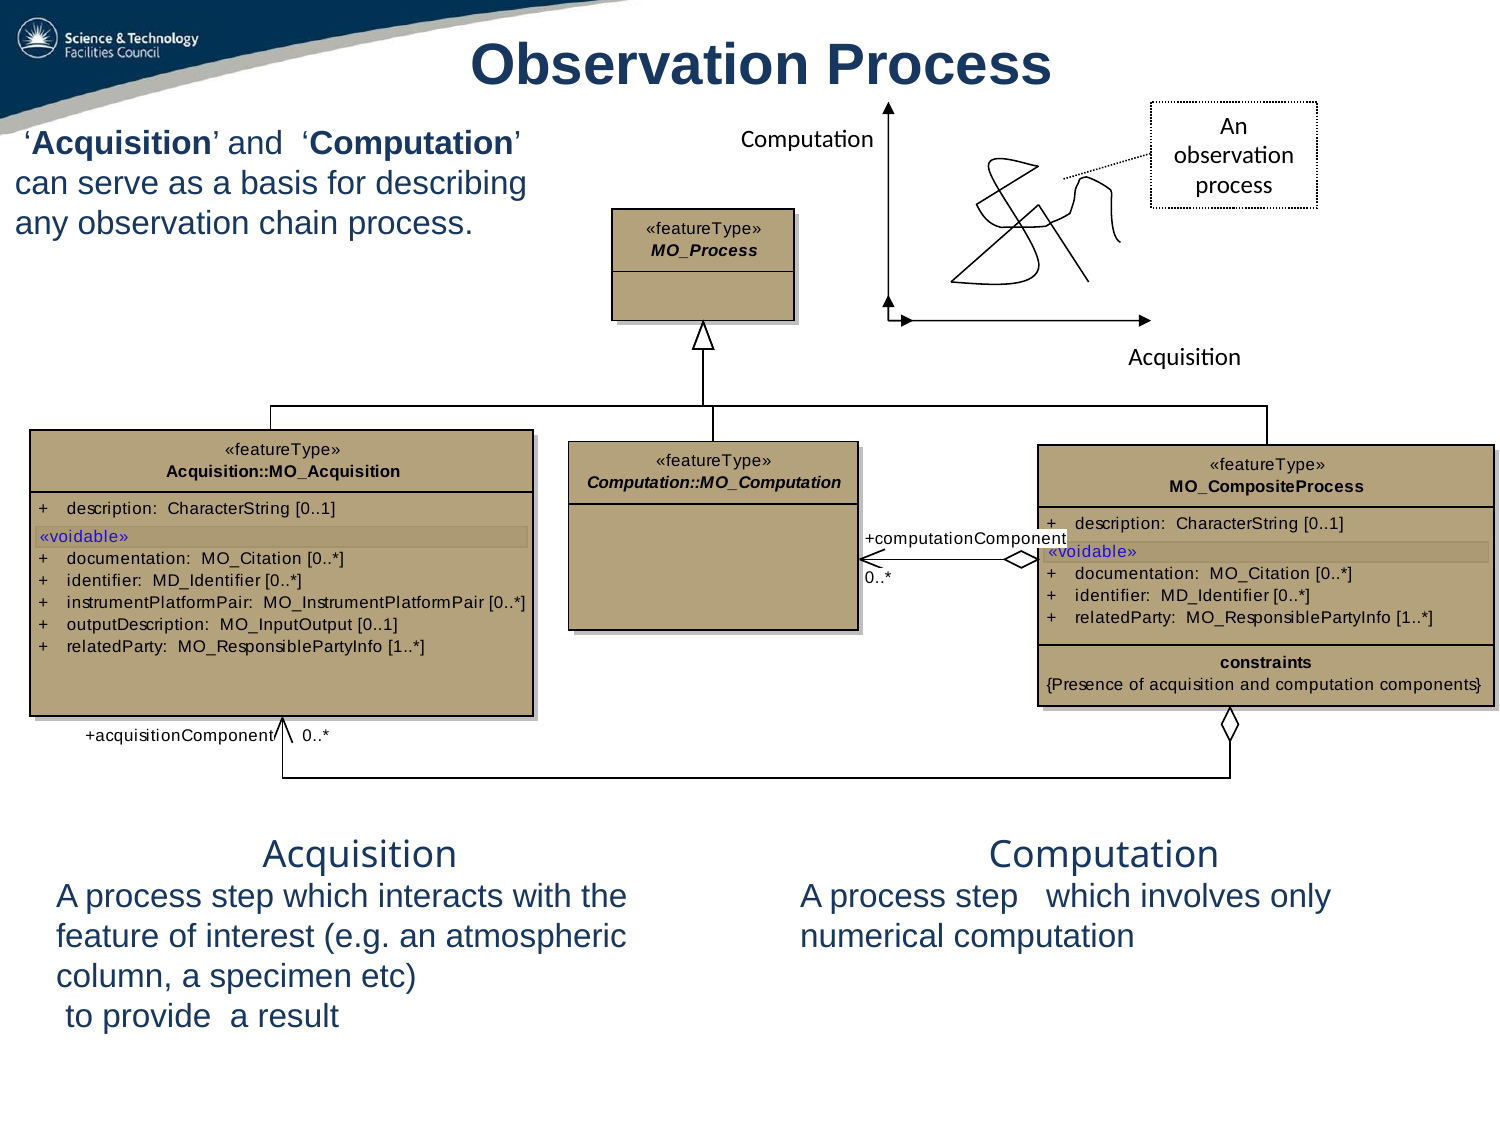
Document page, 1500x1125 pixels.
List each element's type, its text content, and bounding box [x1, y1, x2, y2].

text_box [726, 101, 1318, 194]
picture [25, 196, 1500, 788]
text_box Acquisition A process step which interacts with the feature of interest (e.g. an atmospheric column, a specimen etc) to provide a result [41, 822, 680, 1042]
picture [0, 0, 644, 137]
text_box Computation A process step which involves only numerical computation [785, 822, 1424, 962]
text_box ‘Acquisition’ and ‘Computation’ can serve as a basis for describing any observation chain process. [0, 144, 597, 249]
text_box Observation Process [648, 19, 1140, 104]
